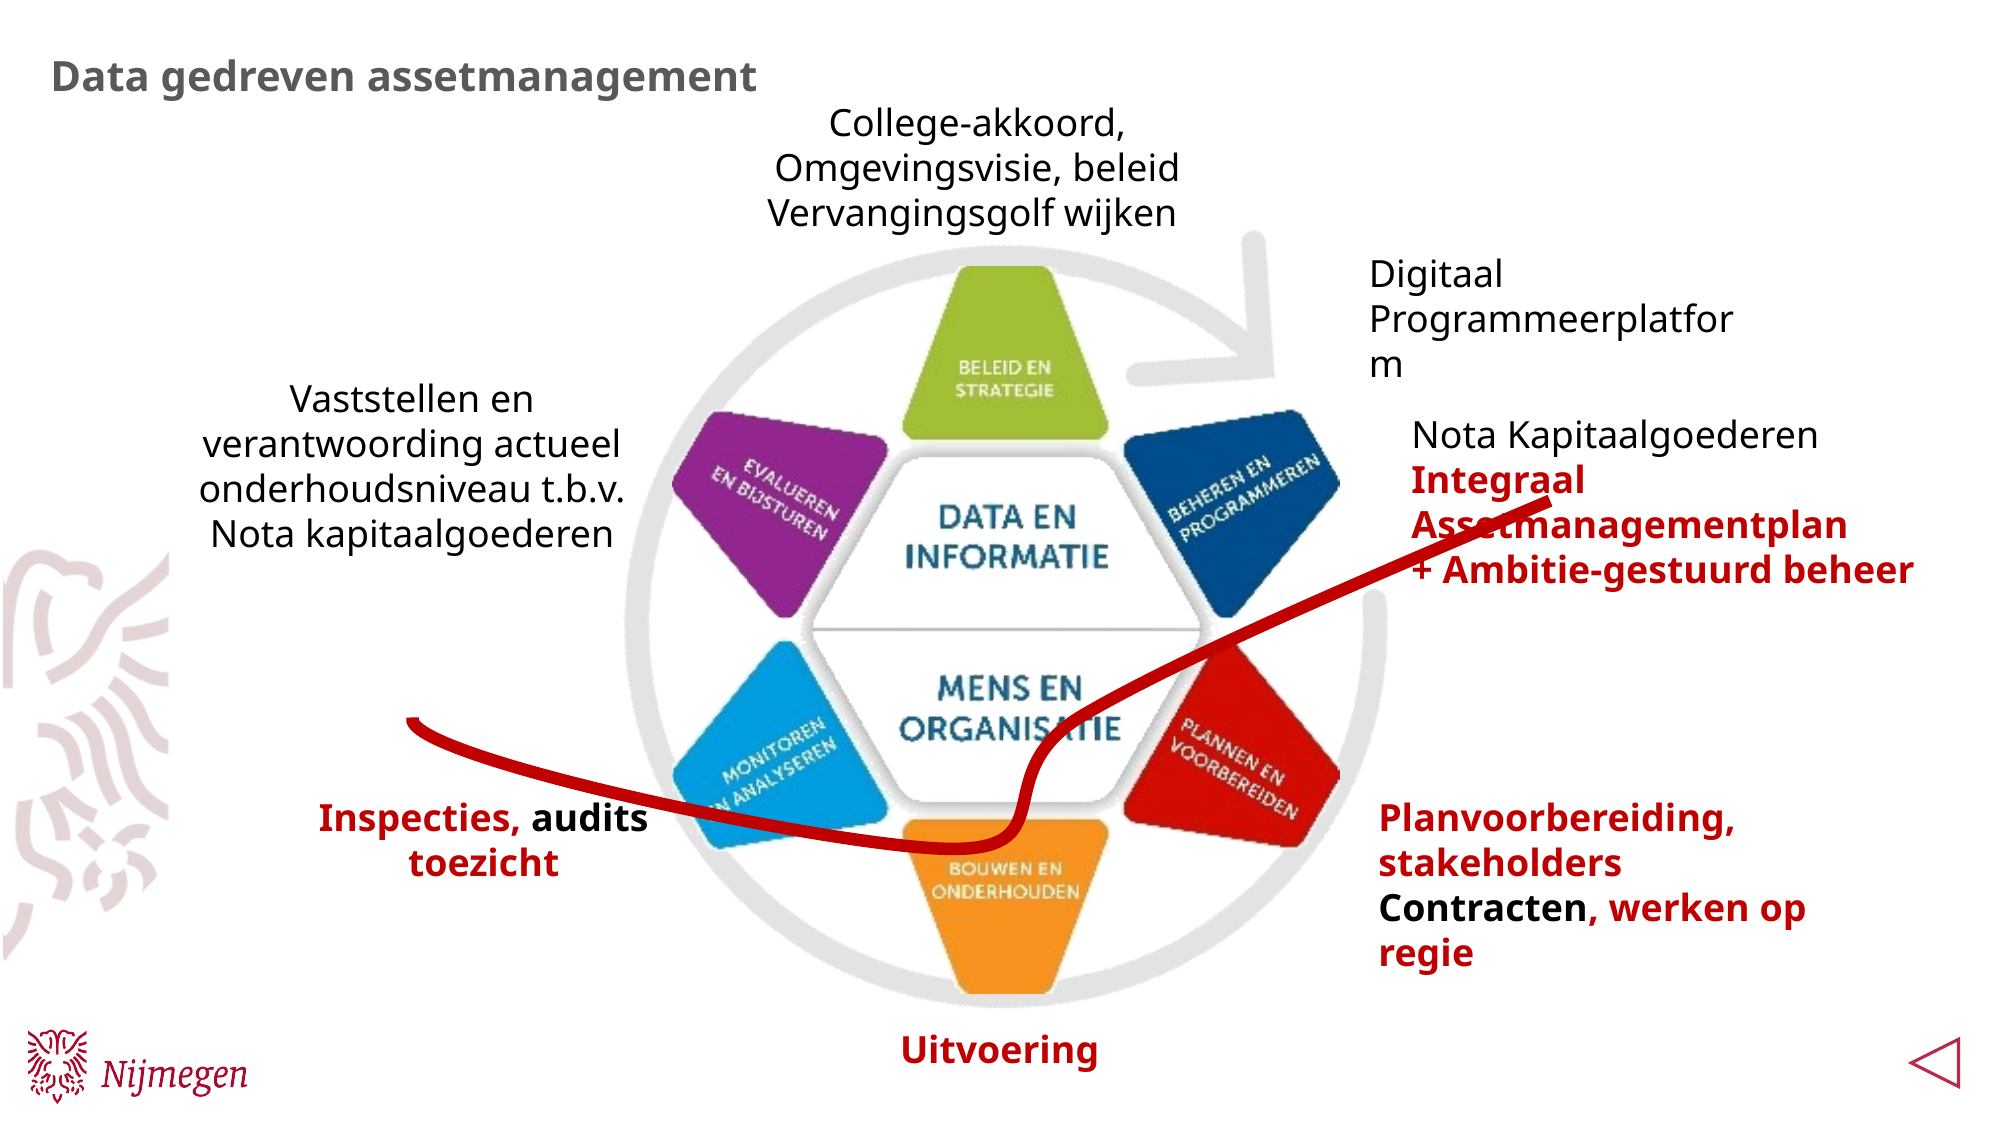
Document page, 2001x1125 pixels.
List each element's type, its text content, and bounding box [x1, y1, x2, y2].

text_box Digitaal Programmeerplatform [1457, 242, 1753, 393]
text_box [411, 679, 612, 794]
text_box College-akkoord, Omgevingsvisie, beleid Vervangingsgolf wijken [711, 157, 1244, 173]
text_box Inspecties, audits toezicht [301, 786, 612, 892]
picture [0, 0, 378, 1125]
text_box Uitvoering [817, 1018, 1183, 1079]
text_box Vaststellen en verantwoording actueel onderhoudsniveau t.b.v. Nota kapitaalgoederen [152, 367, 612, 563]
text_box Nota Kapitaalgoederen Integraal Assetmanagementplan + Ambitie-gestuurd beheer [1457, 403, 1986, 598]
text_box Data gedreven assetmanagement [35, 42, 1720, 157]
picture [612, 173, 1457, 1018]
text_box Planvoorbereiding, stakeholders Contracten, werken op regie [1457, 786, 1897, 982]
text_box [1457, 499, 1551, 542]
